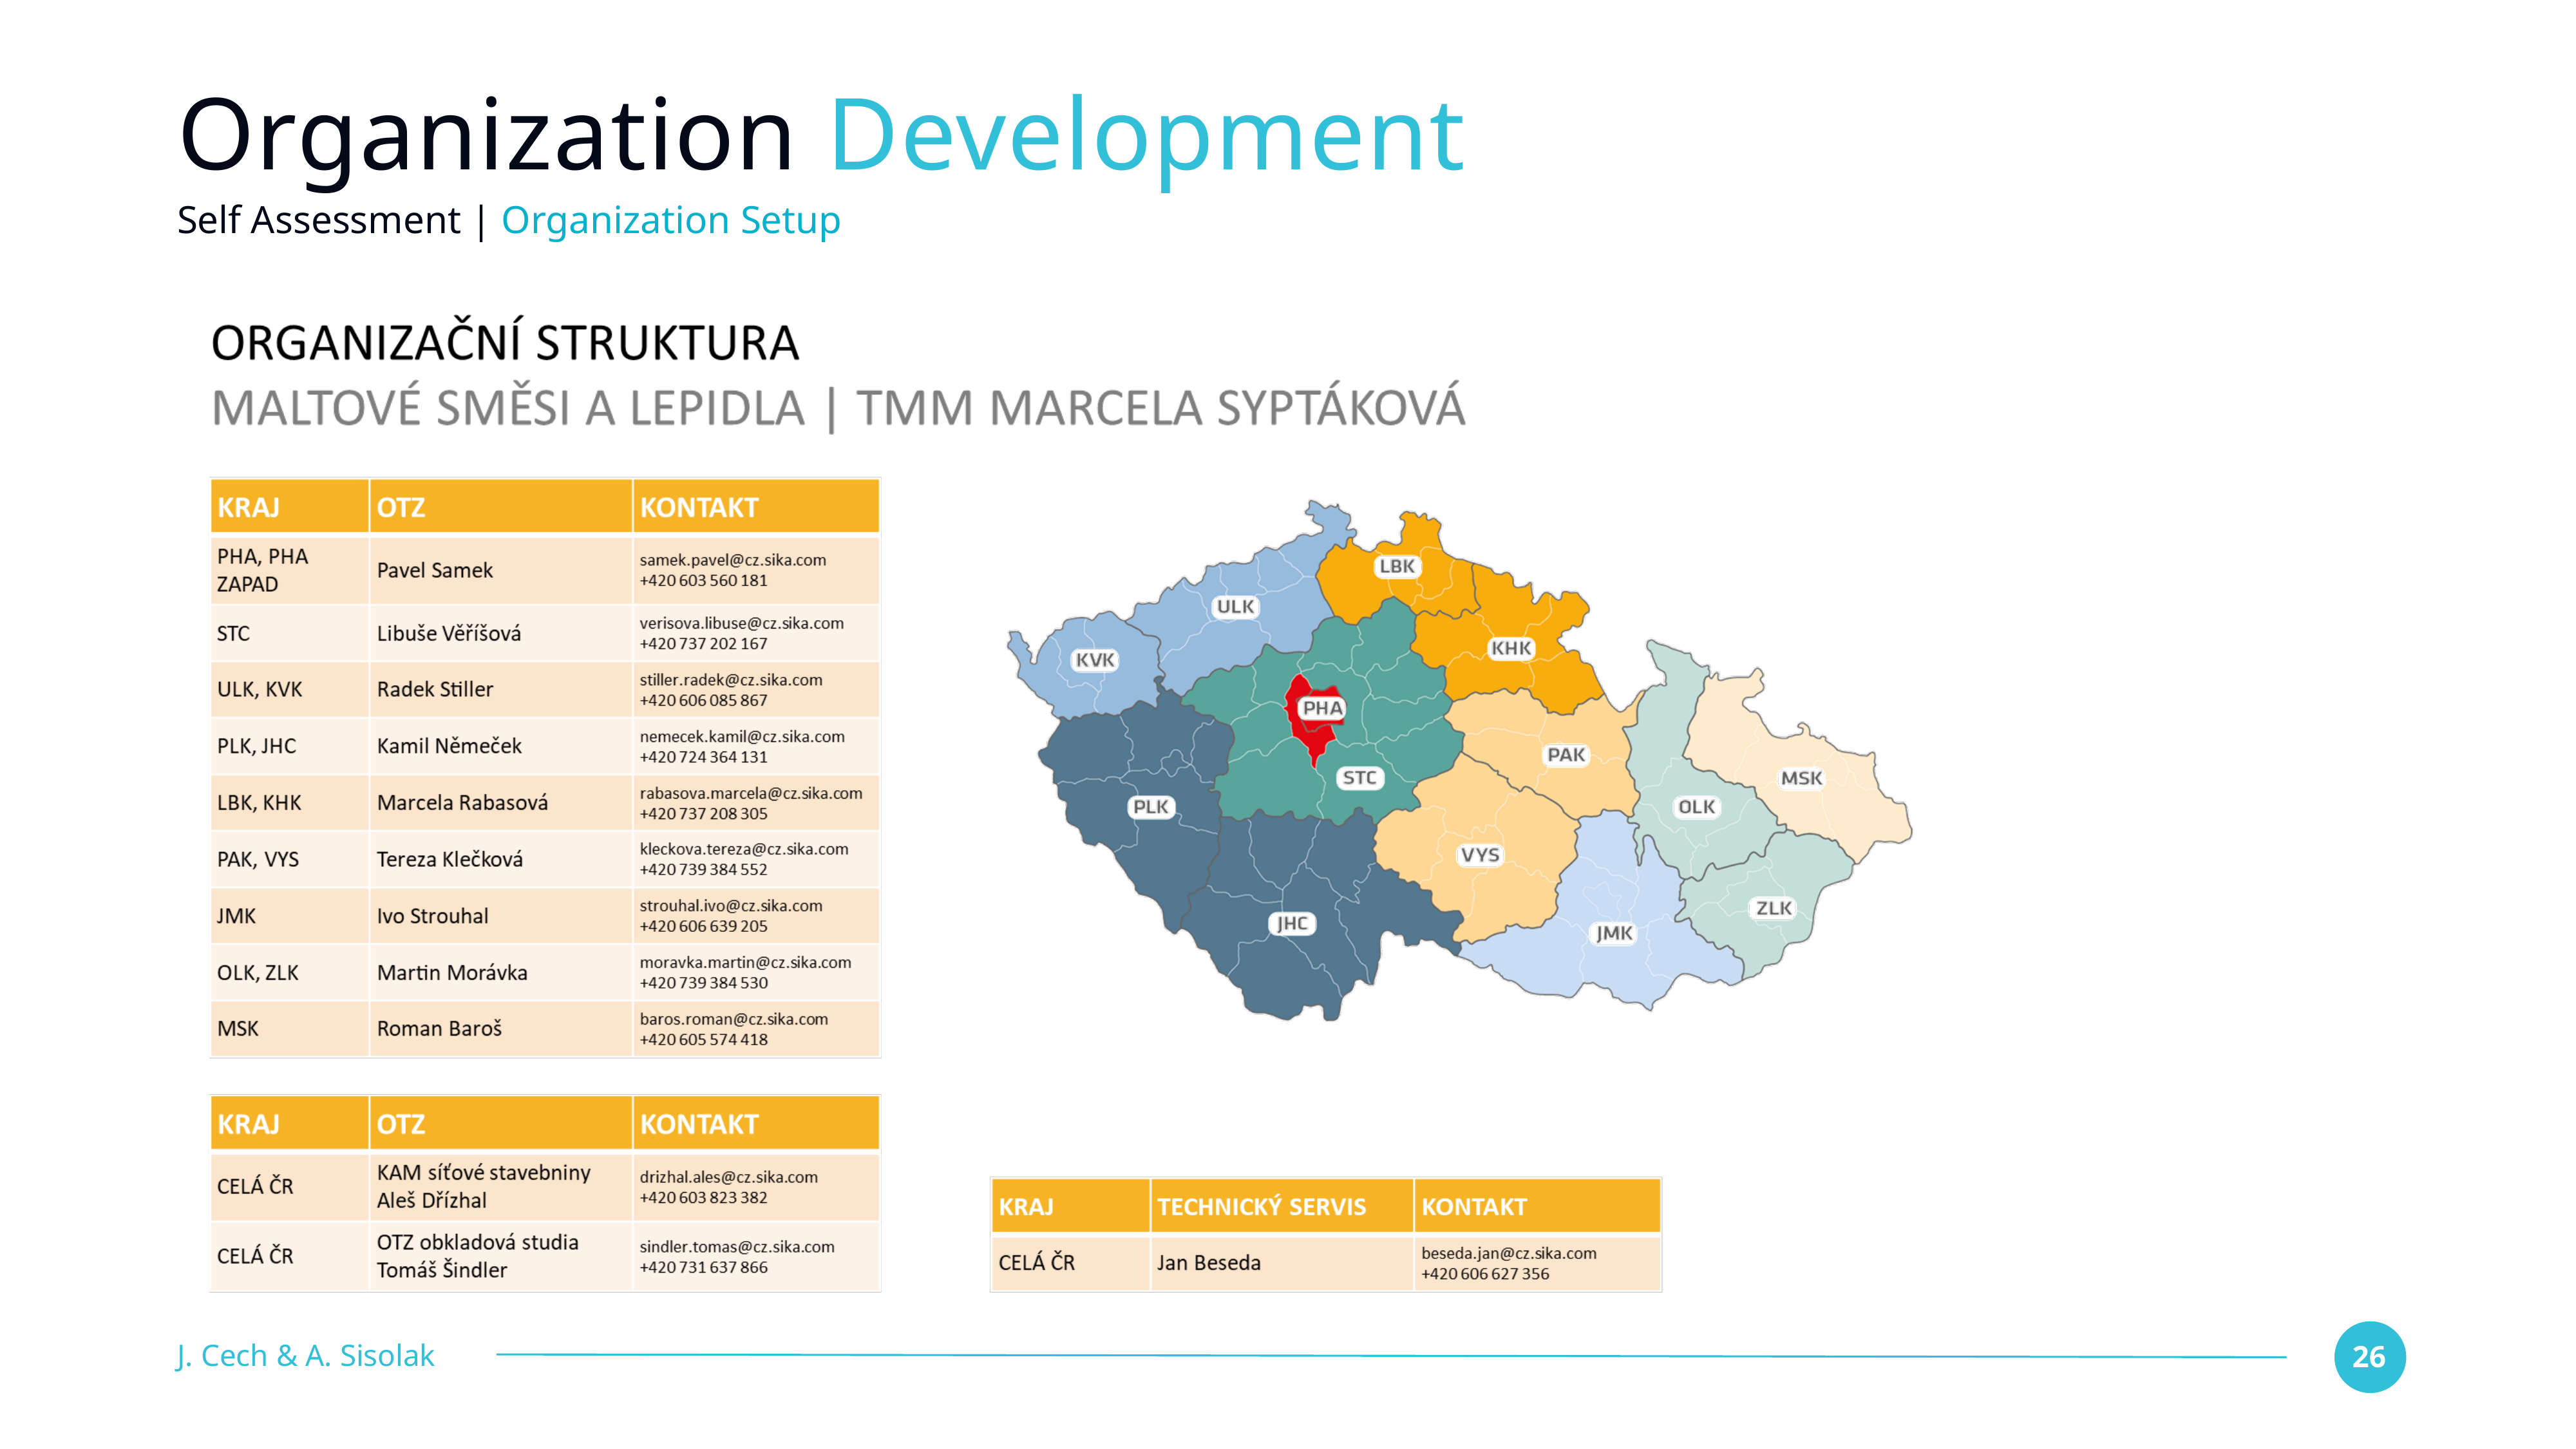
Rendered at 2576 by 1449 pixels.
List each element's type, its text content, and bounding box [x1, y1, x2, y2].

list Self Assessment | Organization Setup [177, 196, 2399, 243]
title Organization Development [177, 70, 2399, 193]
picture [176, 292, 1960, 1299]
